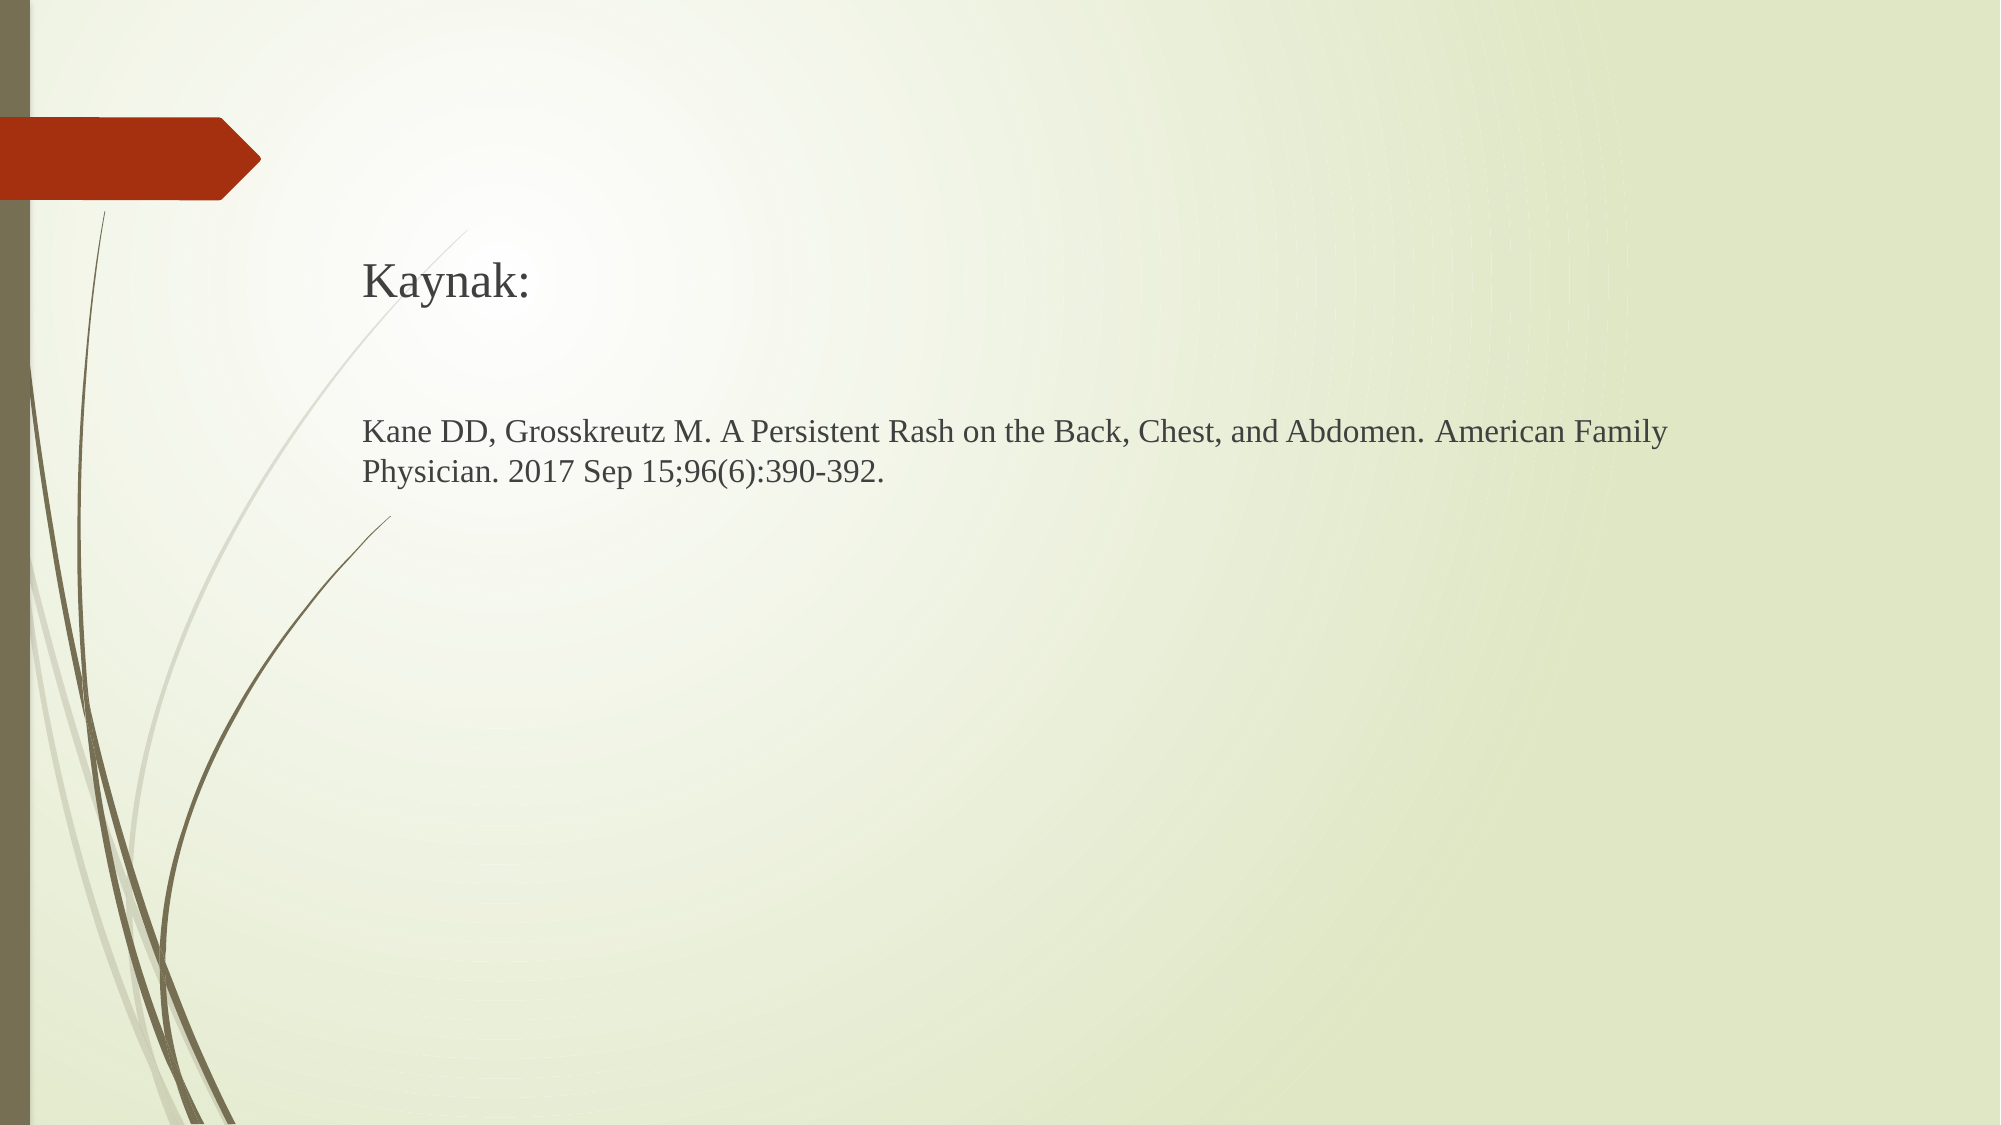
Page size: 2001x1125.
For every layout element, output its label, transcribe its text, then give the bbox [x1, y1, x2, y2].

list Kaynak: Kane DD, Grosskreutz M. A Persistent Rash on the Back, Chest, and Abdomen. American Family Physician. 2017 Sep 15;96(6):390-392. [347, 240, 1810, 860]
